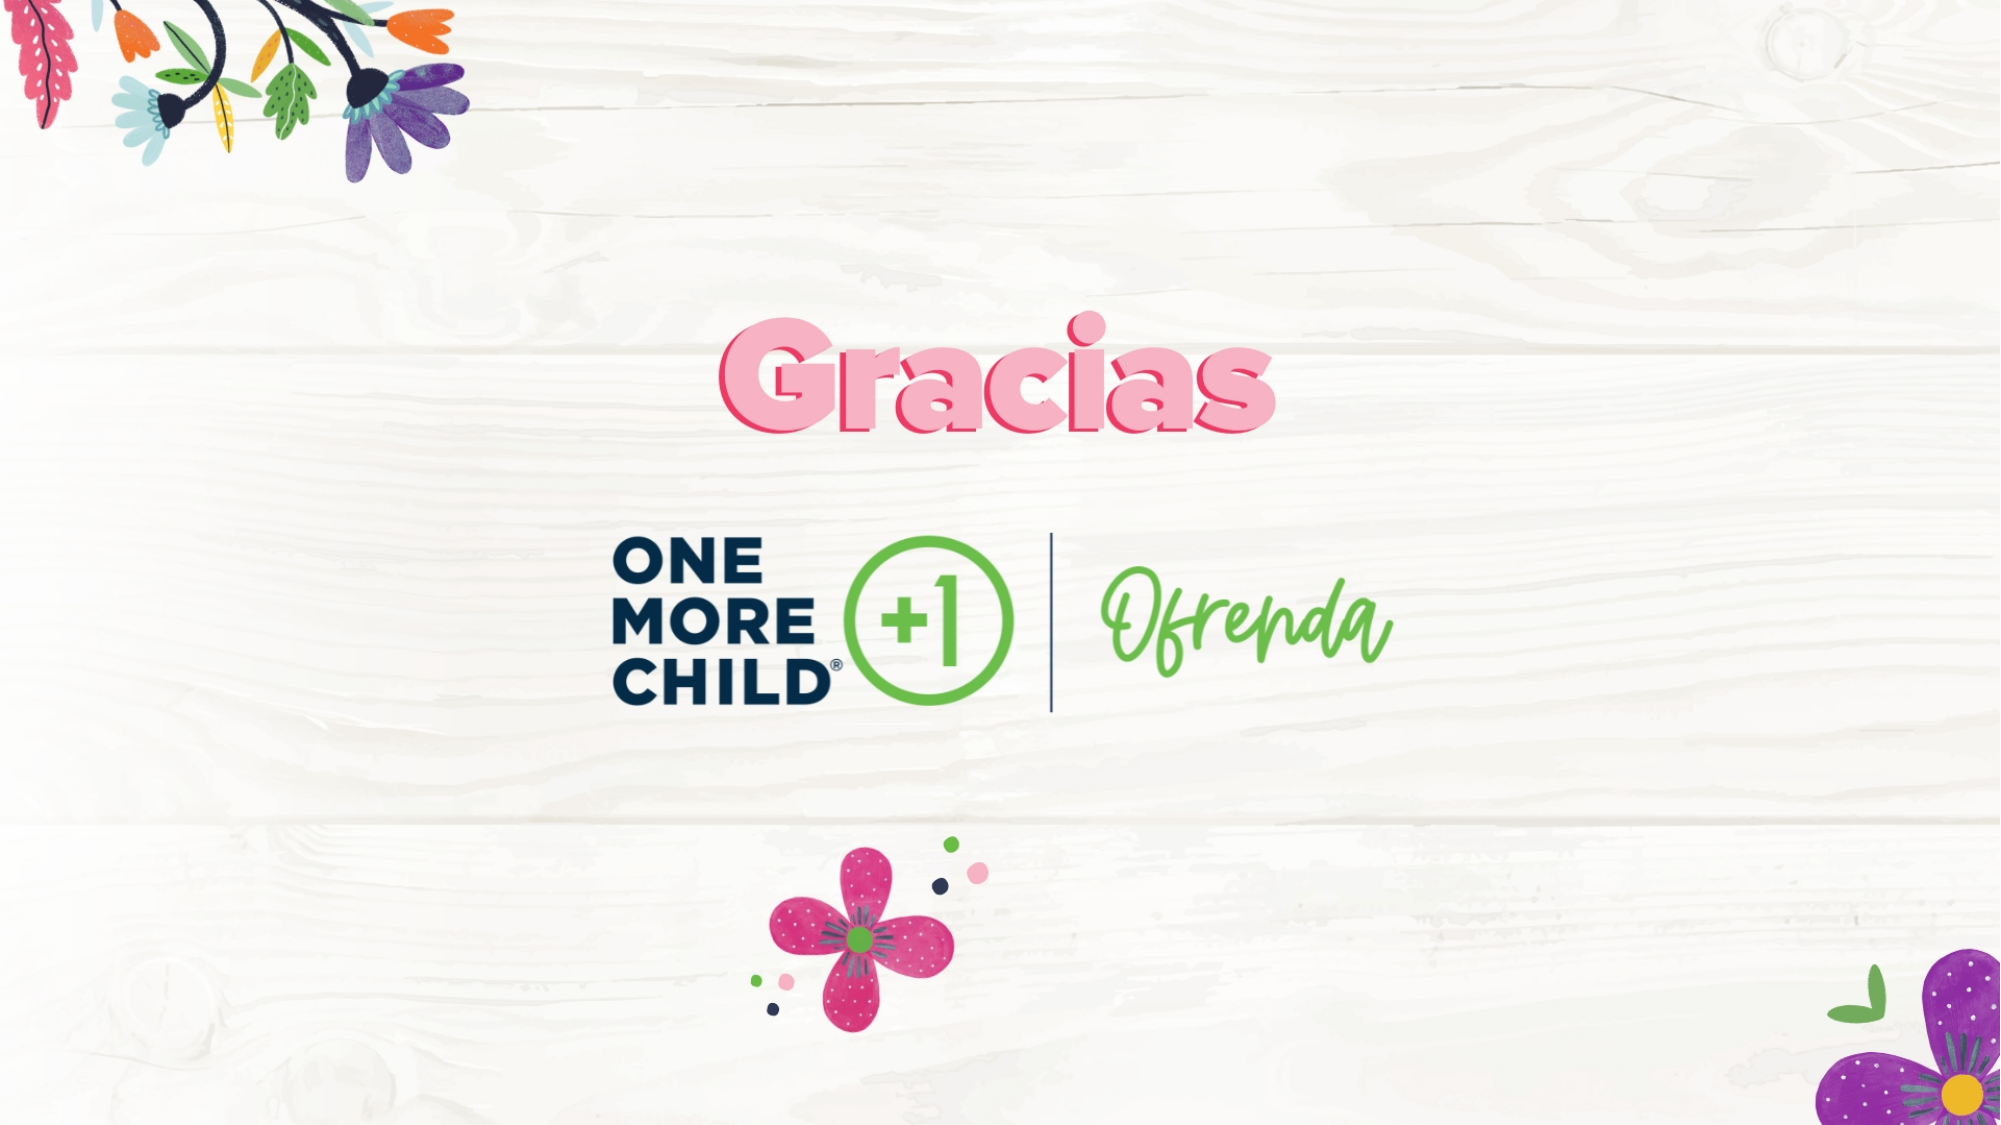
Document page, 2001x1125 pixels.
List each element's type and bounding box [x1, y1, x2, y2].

list [0, 0, 2000, 1125]
